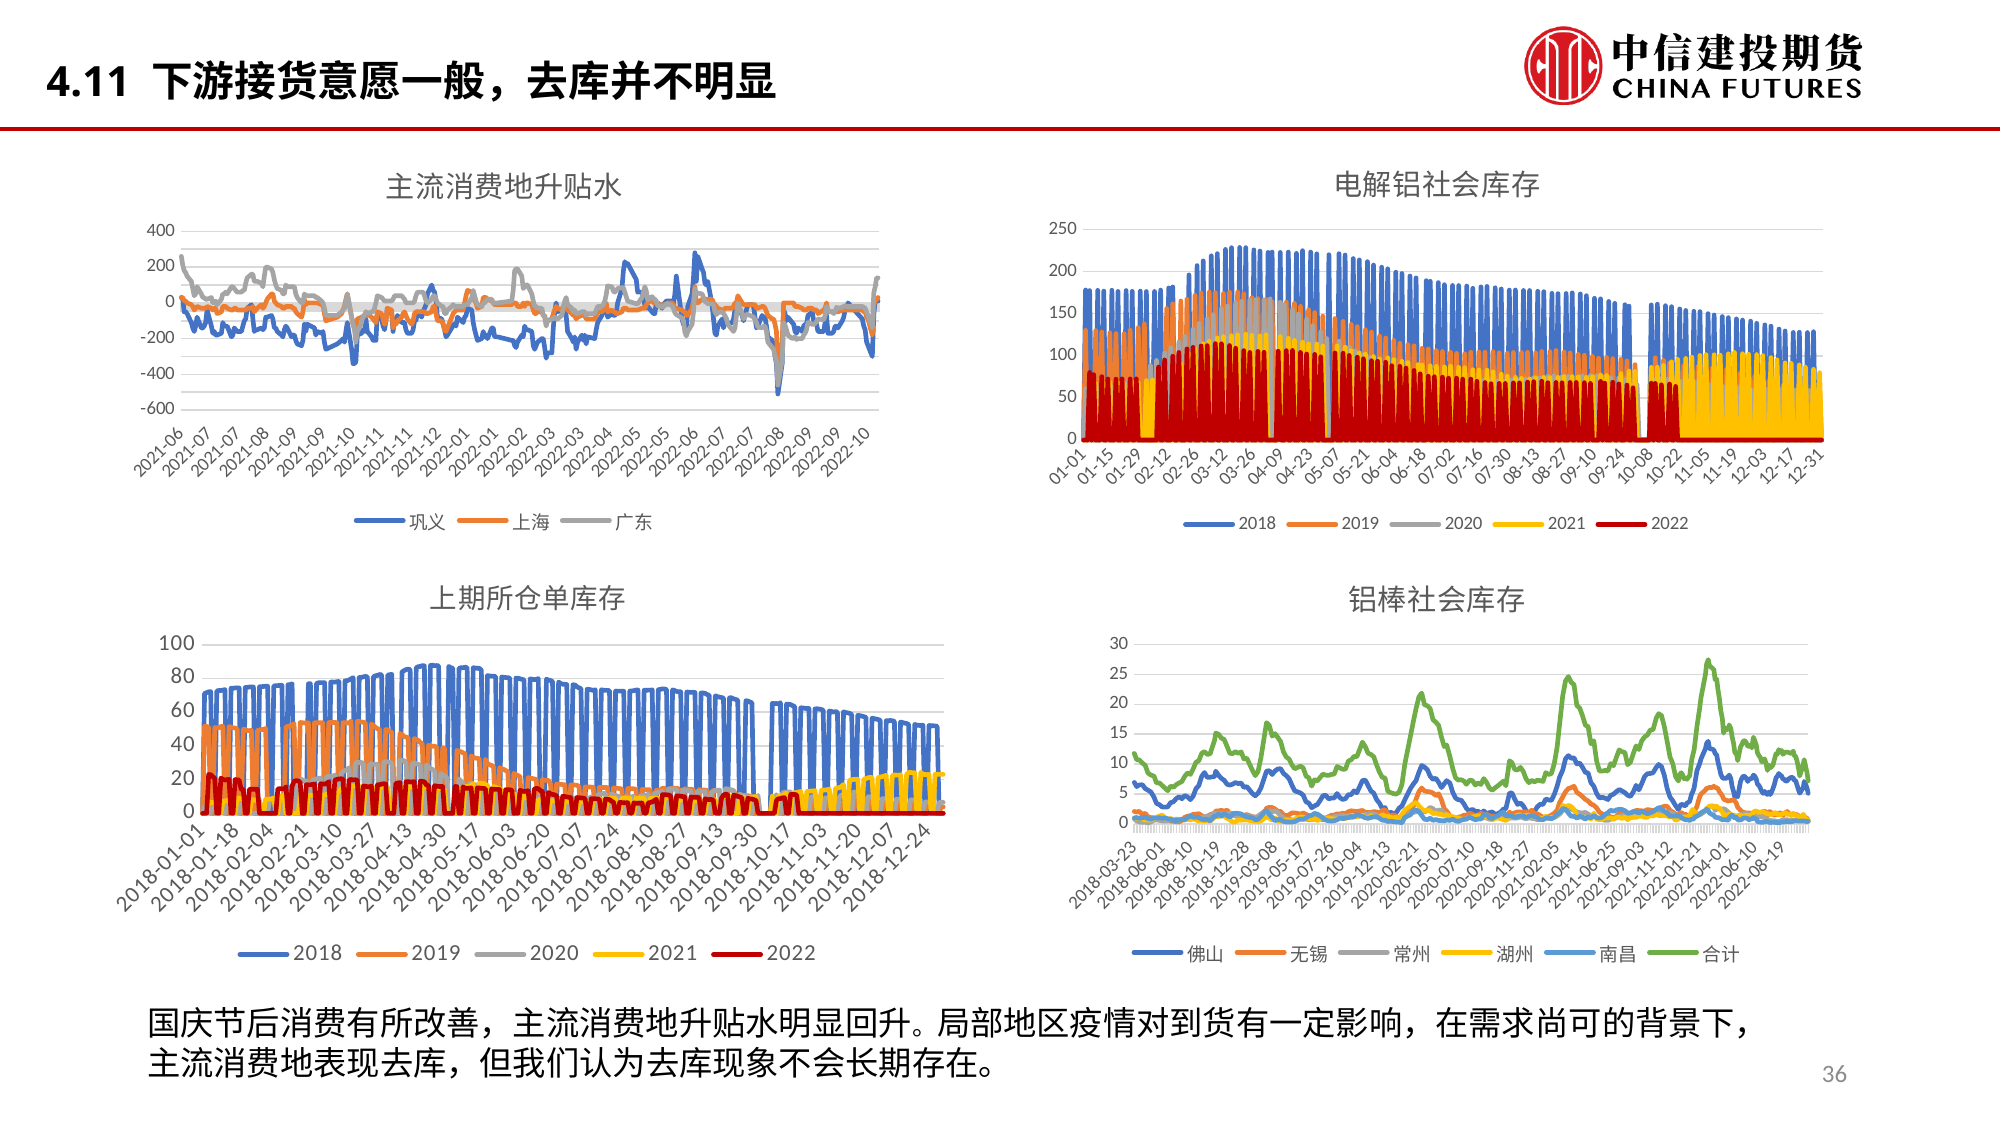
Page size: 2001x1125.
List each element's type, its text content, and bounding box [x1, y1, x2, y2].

chart [1050, 550, 1824, 972]
chart [1029, 136, 1845, 540]
chart [95, 551, 962, 973]
chart [114, 138, 895, 540]
slide_number 36 [1412, 1042, 1863, 1103]
text_box 国庆节后消费有所改善，主流消费地升贴水明显回升。局部地区疫情对到货有一定影响，在需求尚可的背景下，主流消费地表现去库，但我们认为去库现象不会长期存在。 [132, 994, 1791, 1090]
text_box 4.11 下游接货意愿一般，去库并不明显 [31, 22, 1438, 113]
picture [1524, 26, 1863, 105]
